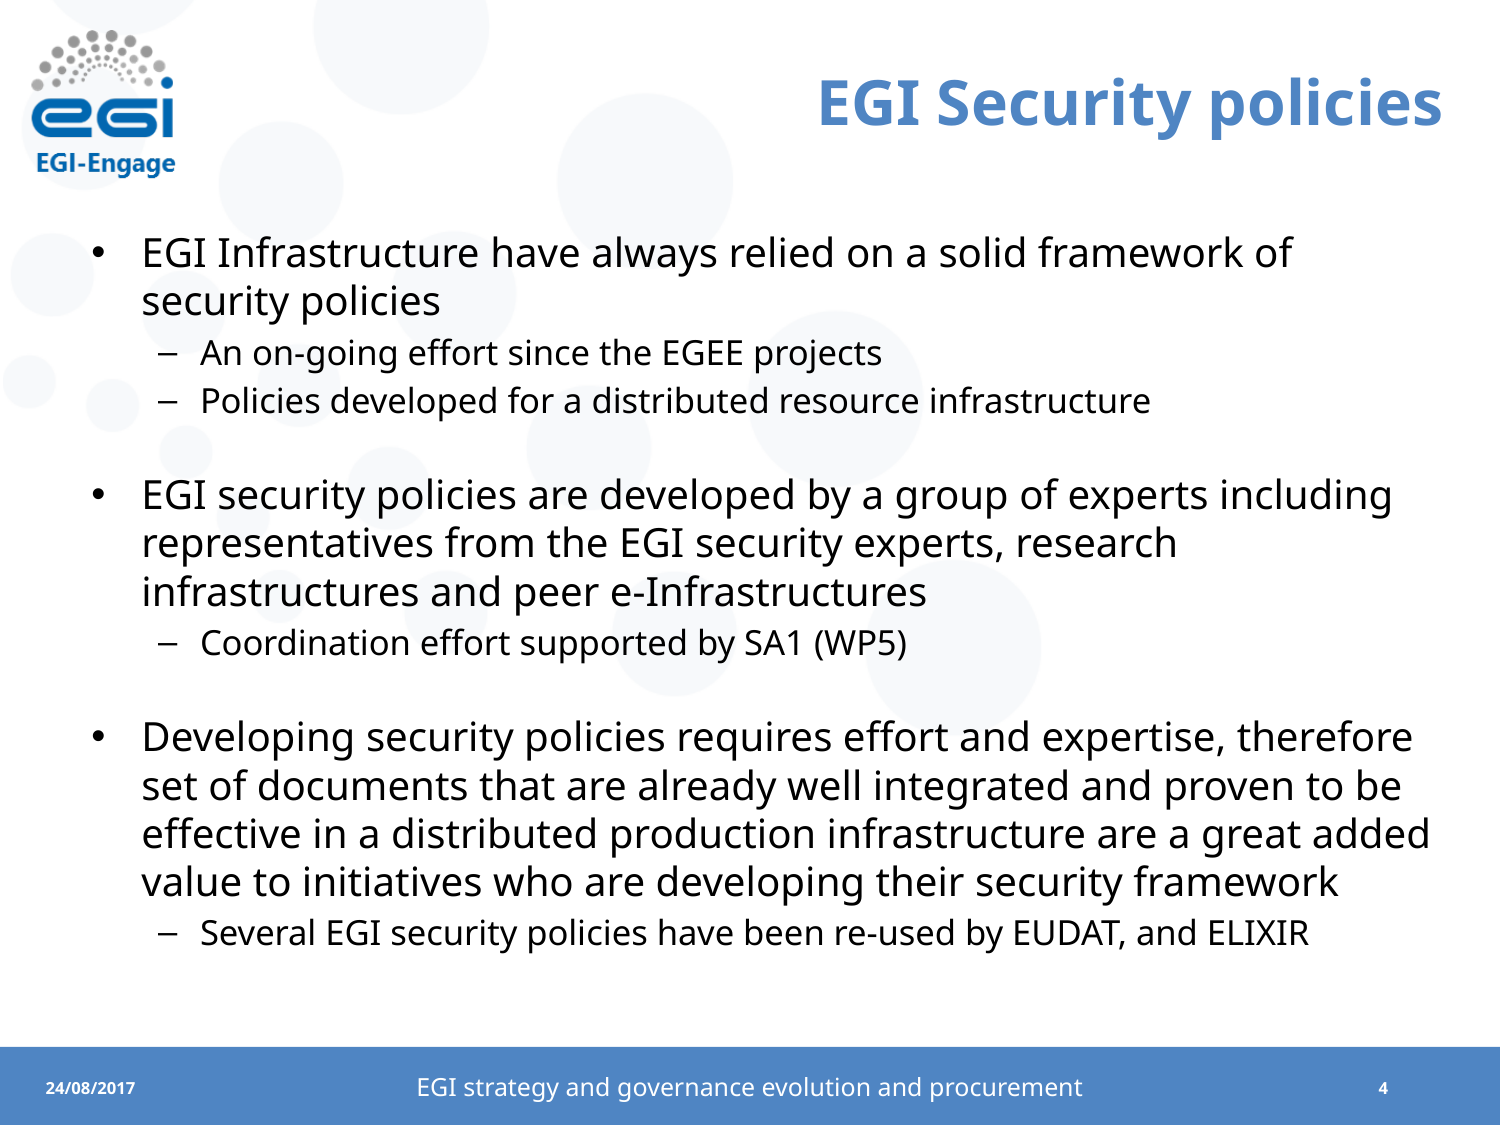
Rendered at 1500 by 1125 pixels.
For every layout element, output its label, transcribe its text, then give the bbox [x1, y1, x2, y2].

list EGI Infrastructure have always relied on a solid framework of security policies An on-going effort since the EGEE projects Policies developed for a distributed resource infrastructure EGI security policies are developed by a group of experts including representatives from the EGI security experts, research infrastructures and peer e-Infrastructures Coordination effort supported by SA1 (WP5) Developing security policies requires effort and expertise, therefore set of documents that are already well integrated and proven to be effective in a distributed production infrastructure are a great added value to initiatives who are developing their security framework Several EGI security policies have been re-used by EUDAT, and ELIXIR [76, 220, 1459, 1005]
title EGI Security policies [253, 30, 1459, 171]
picture [3, 0, 1076, 772]
footer EGI strategy and governance evolution and procurement [194, 1058, 1306, 1119]
